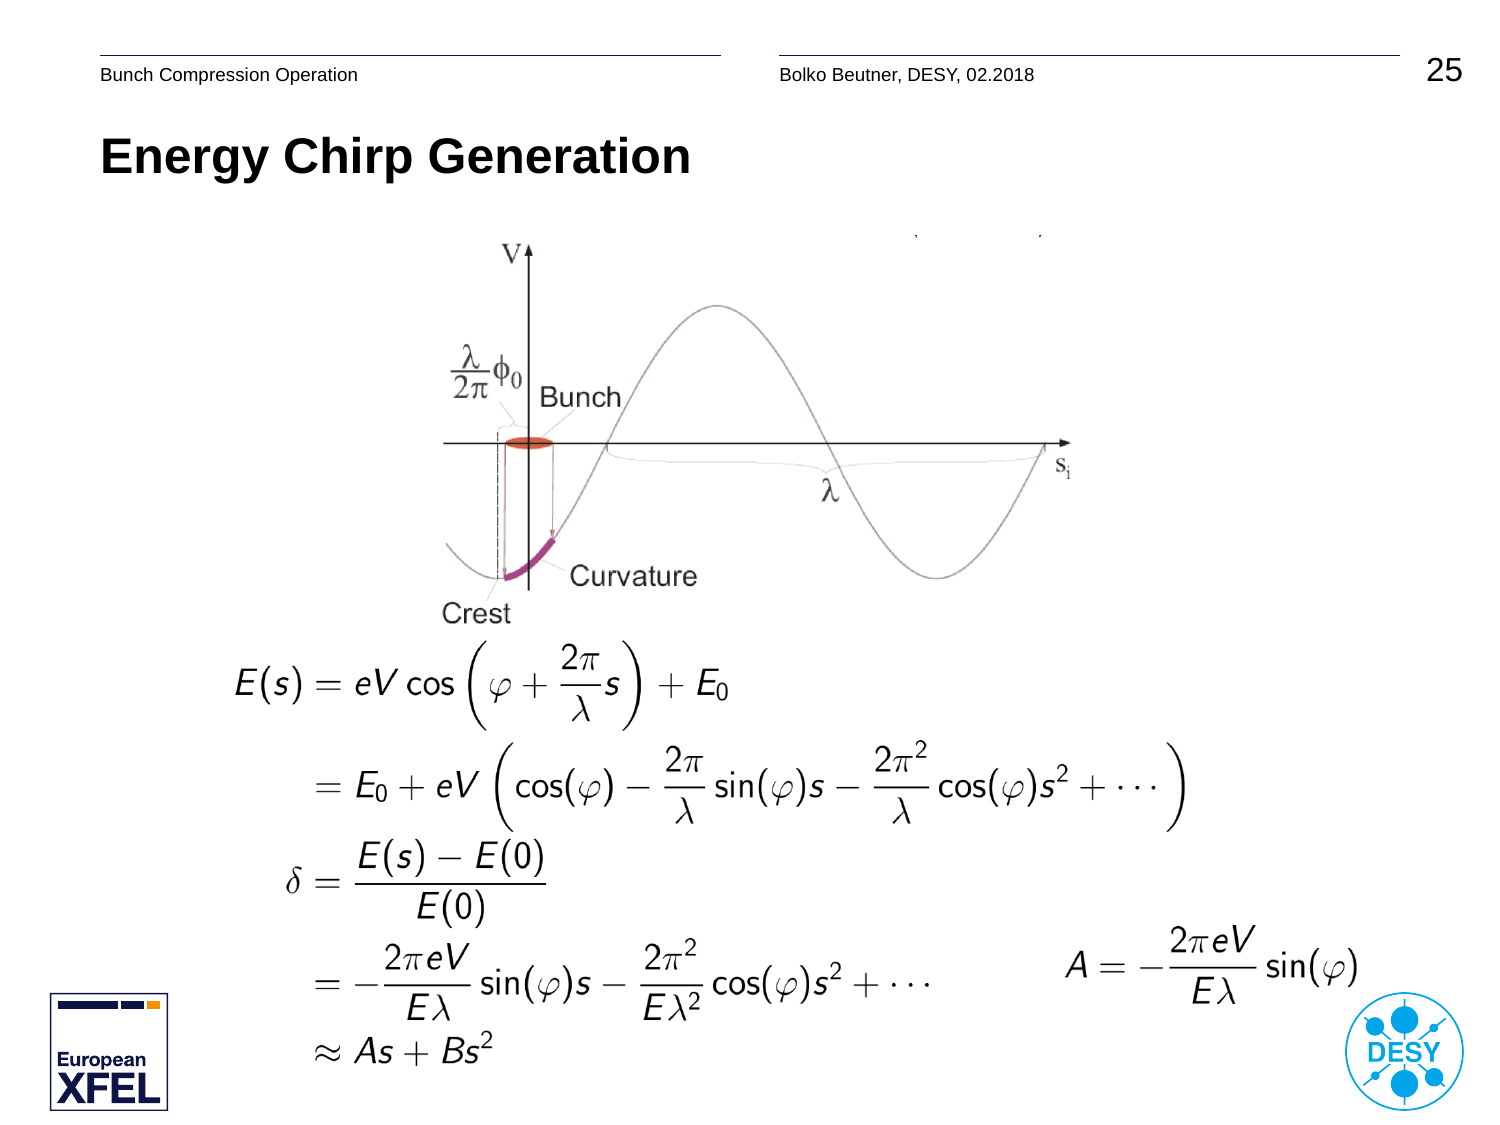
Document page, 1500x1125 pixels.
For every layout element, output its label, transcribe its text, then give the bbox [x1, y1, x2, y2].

picture [286, 838, 929, 1066]
picture [1417, 1064, 1464, 1111]
picture [1416, 992, 1464, 1039]
title Energy Chirp Generation [100, 87, 1400, 184]
picture [1348, 995, 1461, 1108]
picture [234, 235, 1185, 833]
picture [1064, 925, 1393, 1040]
picture [1345, 1064, 1392, 1111]
